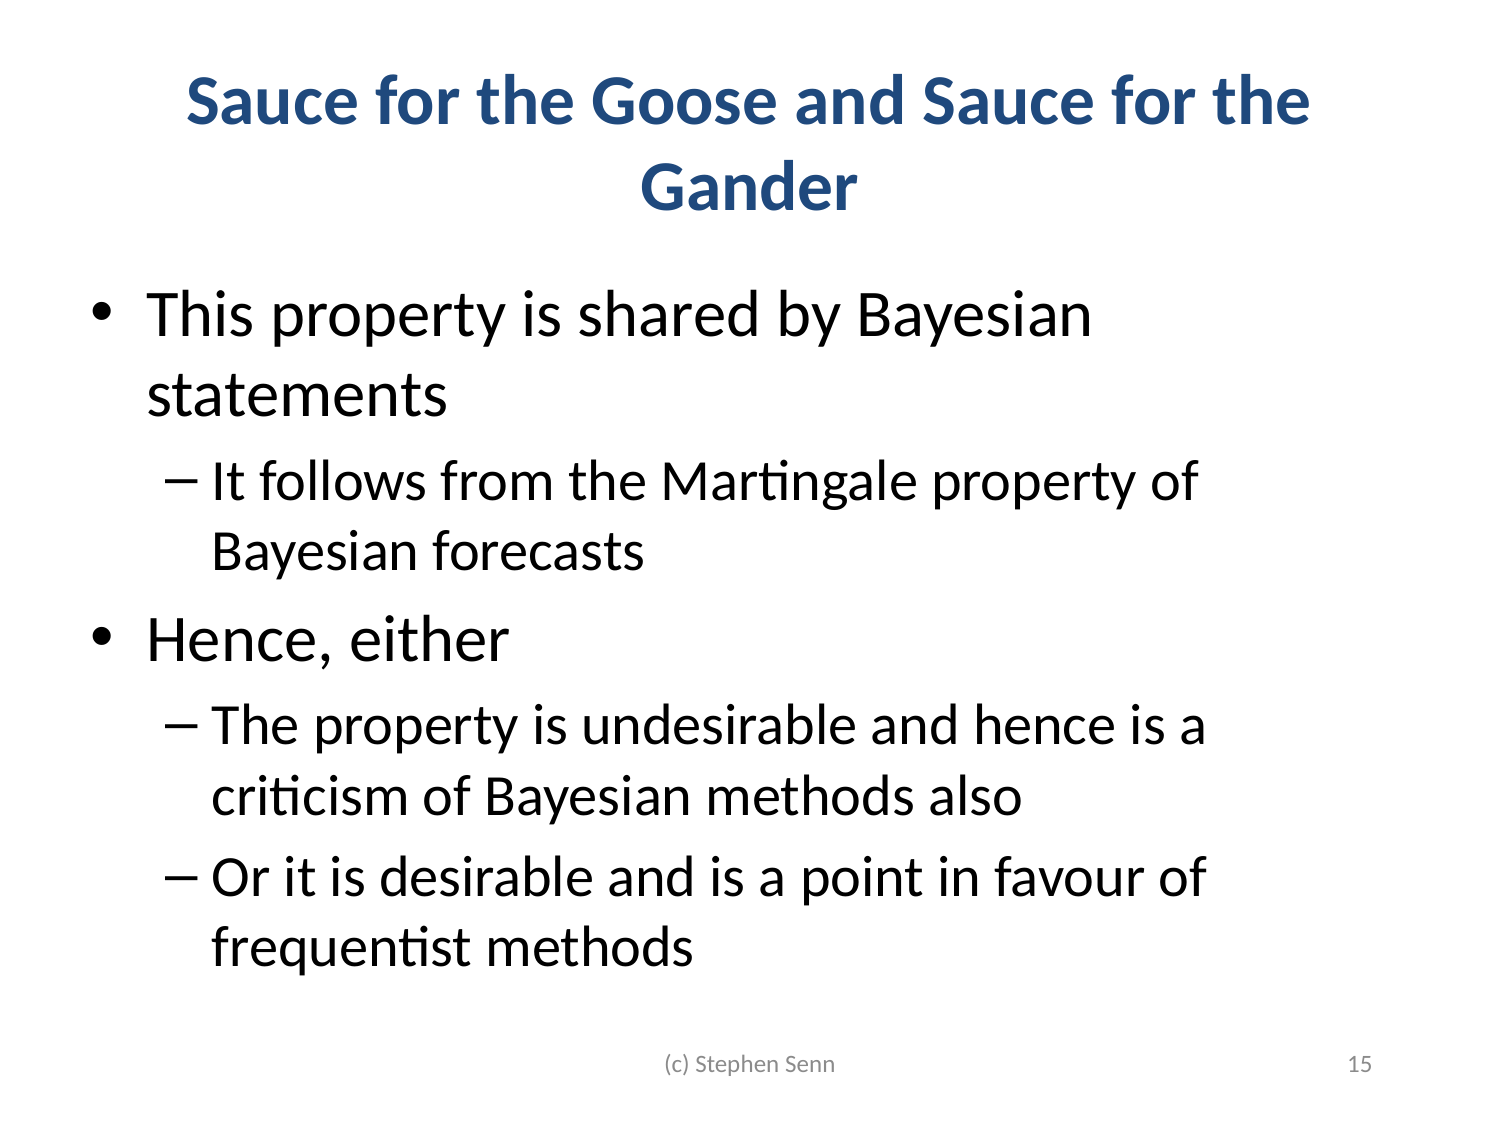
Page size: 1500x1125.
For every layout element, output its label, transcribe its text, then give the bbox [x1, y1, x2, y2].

slide_number 15 [1074, 1025, 1388, 1100]
list This property is shared by Bayesian statements It follows from the Martingale property of Bayesian forecasts Hence, either The property is undesirable and hence is a criticism of Bayesian methods also Or it is desirable and is a point in favour of frequentist methods [75, 262, 1425, 1005]
footer (c) Stephen Senn [512, 1025, 988, 1100]
title Sauce for the Goose and Sauce for the Gander [75, 45, 1425, 233]
